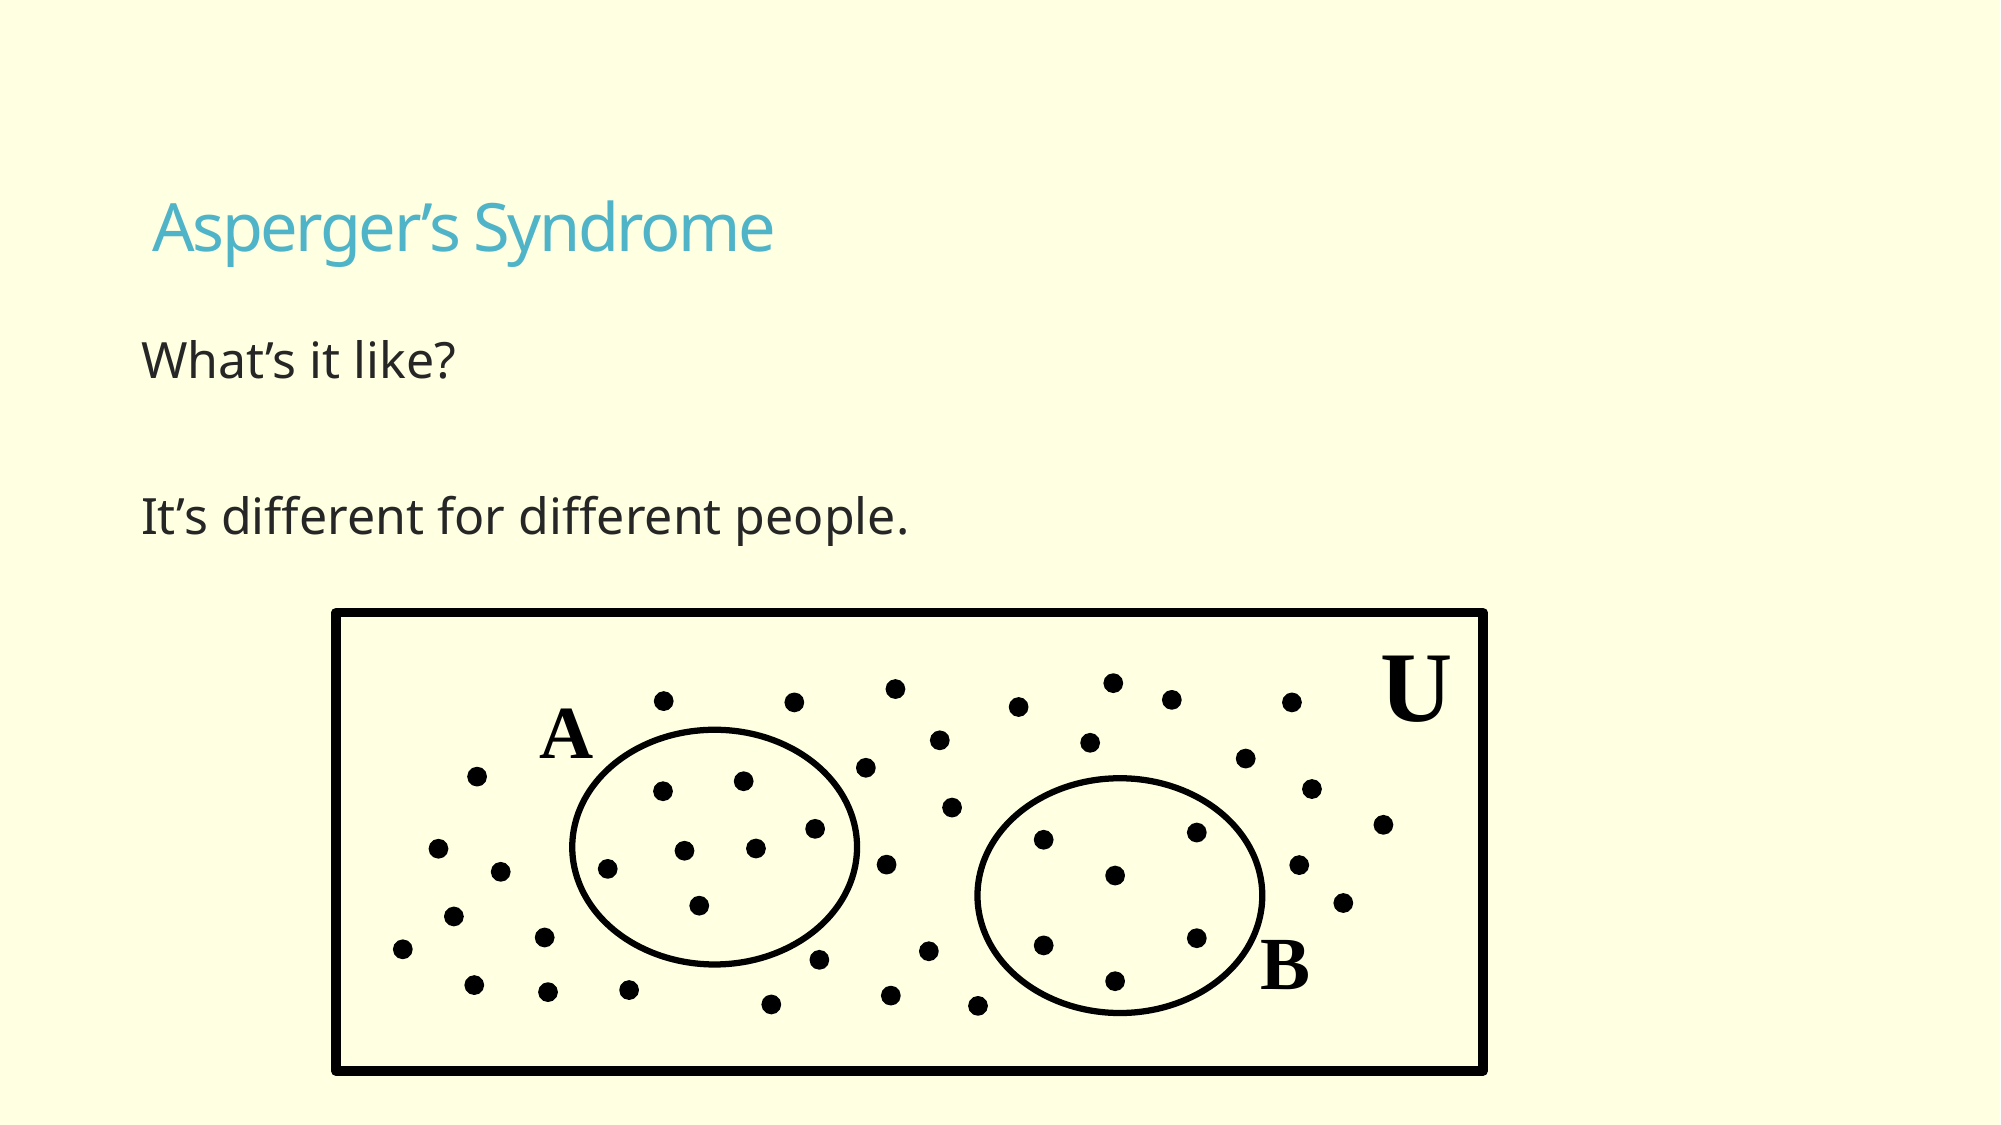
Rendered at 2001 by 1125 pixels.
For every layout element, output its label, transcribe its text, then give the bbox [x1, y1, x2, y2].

text_box [761, 994, 782, 1015]
text_box [880, 985, 901, 1006]
text_box [538, 982, 558, 1002]
text_box [653, 781, 673, 802]
text_box [856, 757, 876, 778]
text_box [942, 797, 962, 818]
text_box [885, 679, 906, 699]
list What’s it like? It’s different for different people. [111, 329, 1876, 948]
text_box [1282, 692, 1302, 713]
text_box [1161, 690, 1182, 710]
text_box [968, 996, 988, 1016]
text_box [1373, 814, 1394, 835]
text_box [1080, 732, 1101, 753]
text_box A [524, 676, 609, 782]
text_box [490, 861, 511, 882]
text_box [919, 941, 939, 962]
text_box [1103, 673, 1124, 694]
text_box [467, 766, 487, 787]
text_box [653, 691, 674, 711]
text_box [1302, 779, 1322, 799]
text_box B [1245, 906, 1326, 1012]
text_box [1333, 893, 1354, 913]
text_box [392, 939, 413, 960]
text_box [976, 777, 1264, 1015]
text_box [1235, 748, 1256, 769]
text_box [534, 927, 555, 948]
text_box [809, 949, 830, 970]
text_box [876, 854, 897, 875]
text_box [619, 980, 639, 1000]
text_box [335, 612, 1484, 1072]
text_box [1289, 855, 1310, 875]
text_box [464, 975, 485, 995]
text_box [428, 838, 449, 859]
text_box [1008, 697, 1029, 717]
text_box U [1365, 613, 1468, 749]
text_box [929, 730, 950, 751]
text_box [444, 906, 464, 927]
text_box [571, 728, 859, 966]
text_box [784, 692, 805, 713]
title Asperger’s Syndrome [137, 125, 1888, 338]
